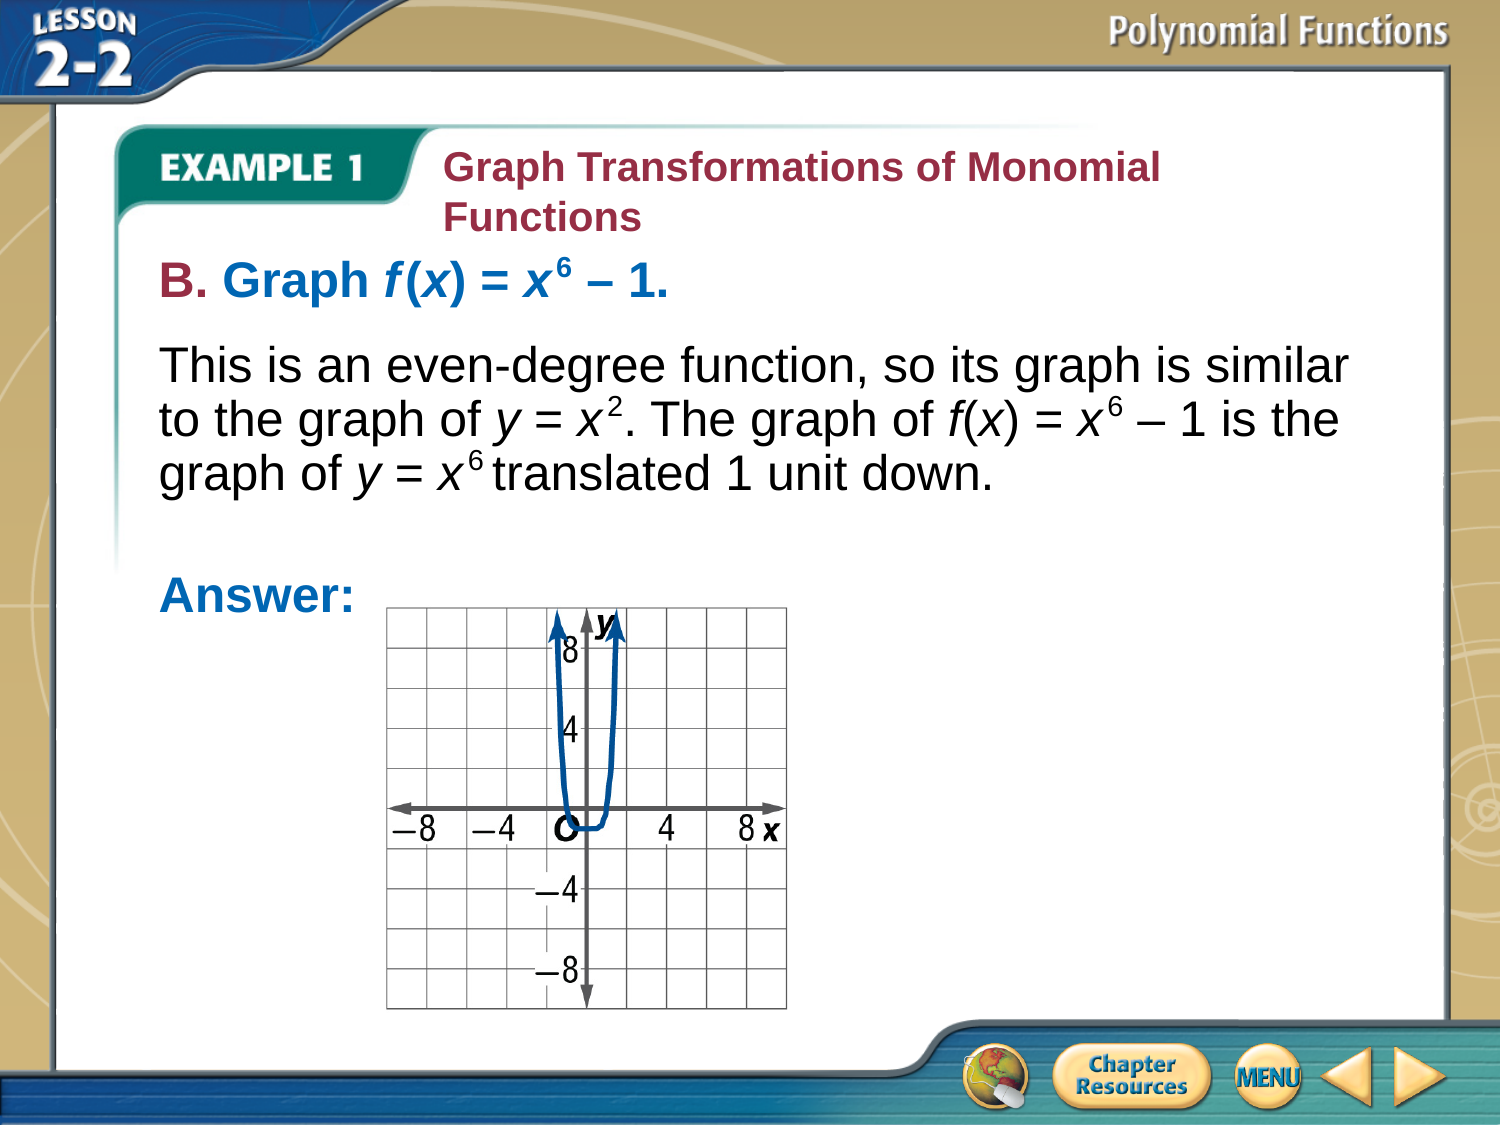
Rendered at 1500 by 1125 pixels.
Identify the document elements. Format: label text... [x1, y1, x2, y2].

picture [0, 0, 1500, 1125]
text_box B. Graph f (x) = x 6 – 1. [143, 246, 1385, 316]
text_box Graph Transformations of Monomial Functions [428, 132, 1386, 248]
text_box This is an even-degree function, so its graph is similar to the graph of y = x 2. The graph of f(x) = x 6 – 1 is the graph of y = x 6 translated 1 unit down. [143, 331, 1386, 509]
text_box Answer: [87, 562, 1388, 632]
